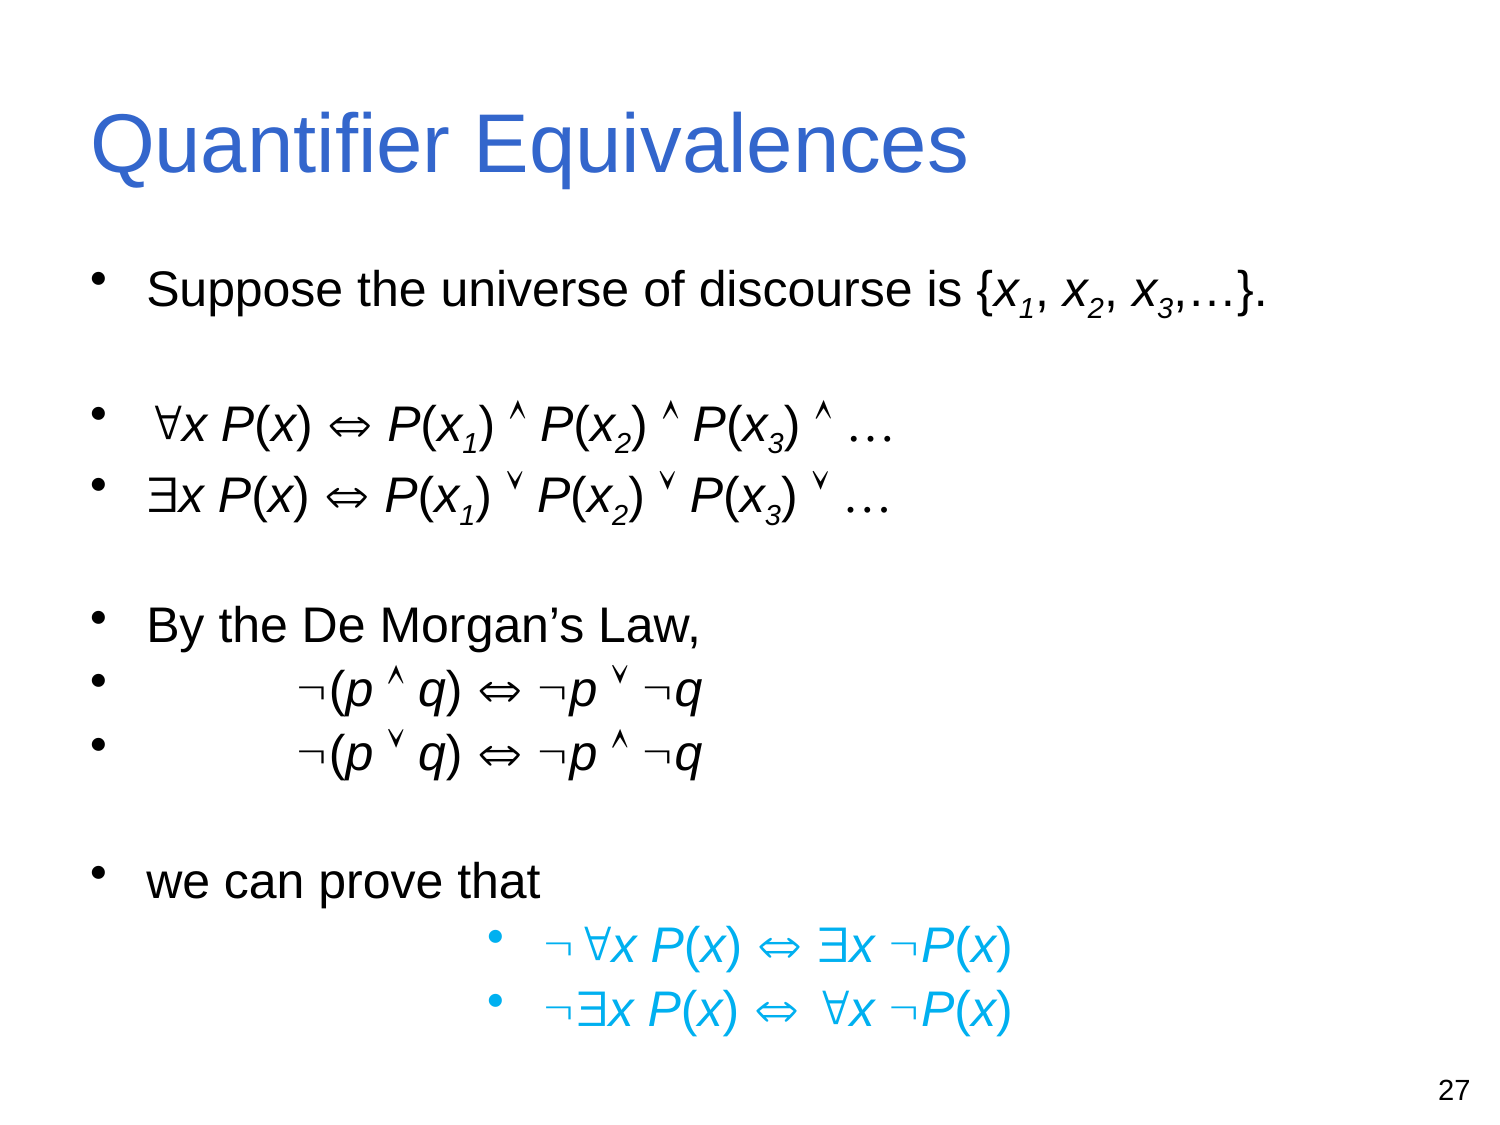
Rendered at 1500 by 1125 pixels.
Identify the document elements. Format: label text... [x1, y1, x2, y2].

title Quantifier Equivalences [74, 44, 1426, 233]
list Suppose the universe of discourse is {x1, x2, x3,…}. x P(x)  P(x1)  P(x2)  P(x3)  … x P(x)  P(x1)  P(x2)  P(x3)  … By the De Morgan’s Law, (p  q)  p  q (p  q)  p  q we can prove that x P(x)  x P(x) x P(x)  x P(x) [75, 249, 1425, 1074]
